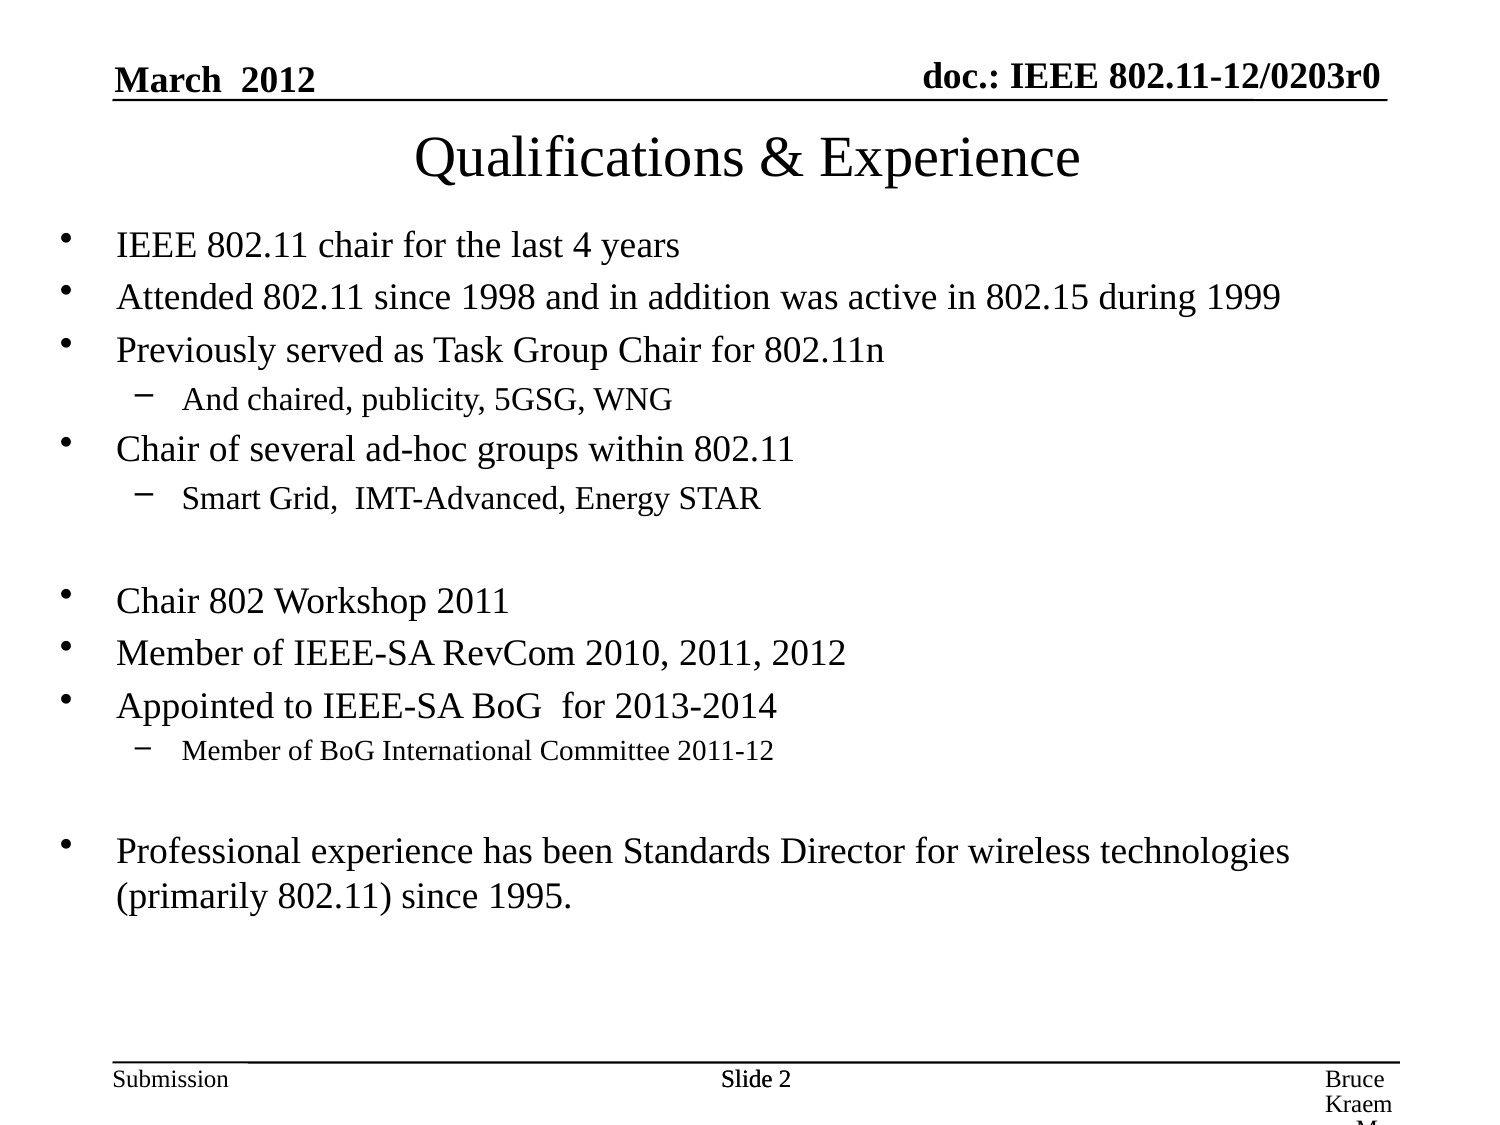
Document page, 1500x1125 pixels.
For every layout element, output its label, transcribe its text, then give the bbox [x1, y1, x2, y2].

list IEEE 802.11 chair for the last 4 years Attended 802.11 since 1998 and in addition was active in 802.15 during 1999 Previously served as Task Group Chair for 802.11n And chaired, publicity, 5GSG, WNG Chair of several ad-hoc groups within 802.11 Smart Grid, IMT-Advanced, Energy STAR Chair 802 Workshop 2011 Member of IEEE-SA RevCom 2010, 2011, 2012 Appointed to IEEE-SA BoG for 2013-2014 Member of BoG International Committee 2011-12 Professional experience has been Standards Director for wireless technologies (primarily 802.11) since 1995. [44, 212, 1459, 1030]
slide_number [114, 54, 318, 100]
title Qualifications & Experience [110, 111, 1386, 195]
text_box Slide 2 [675, 1062, 838, 1093]
footer Bruce Kraemer, Marvell [1325, 1062, 1402, 1093]
